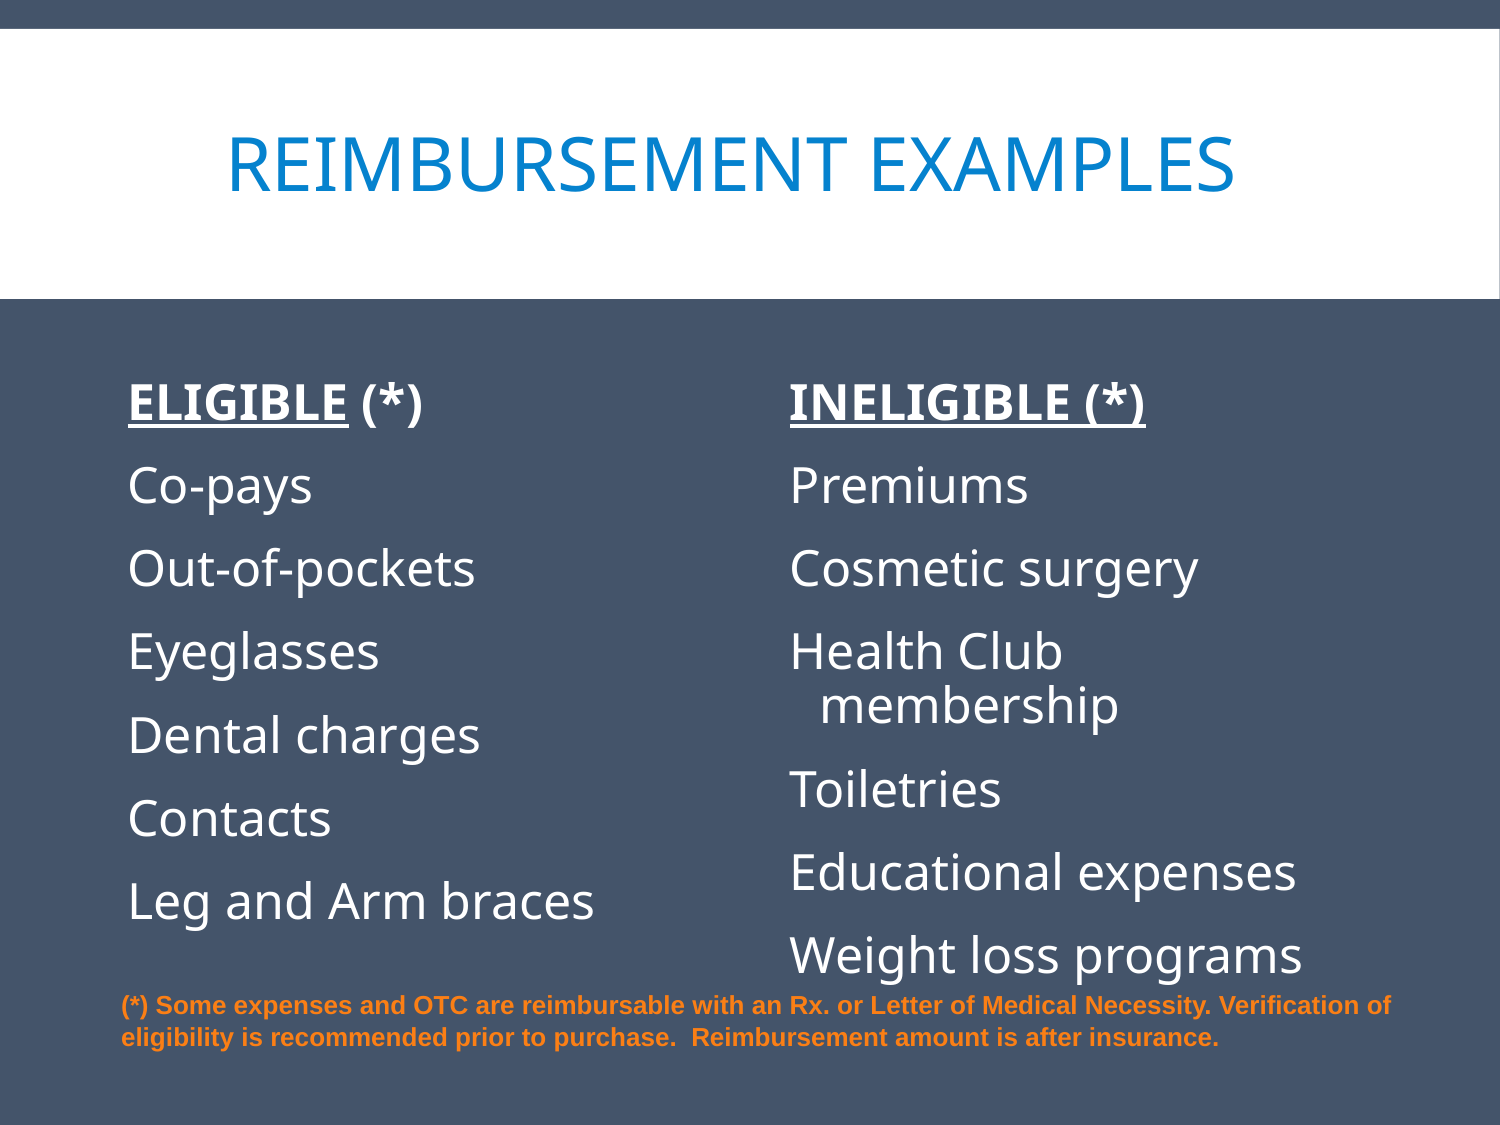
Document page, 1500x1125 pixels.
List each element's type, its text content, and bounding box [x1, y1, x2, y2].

title Reimbursement Examples [112, 37, 1388, 300]
list ELIGIBLE (*) Co-pays Out-of-pockets Eyeglasses Dental charges Contacts Leg and Arm braces [112, 369, 713, 981]
text_box (*) Some expenses and OTC are reimbursable with an Rx. or Letter of Medical Necessity. Verification of eligibility is recommended prior to purchase. Reimbursement amount is after insurance. [106, 981, 1444, 1059]
list INELIGIBLE (*) Premiums Cosmetic surgery Health Club membership Toiletries Educational expenses Weight loss programs [774, 369, 1375, 981]
